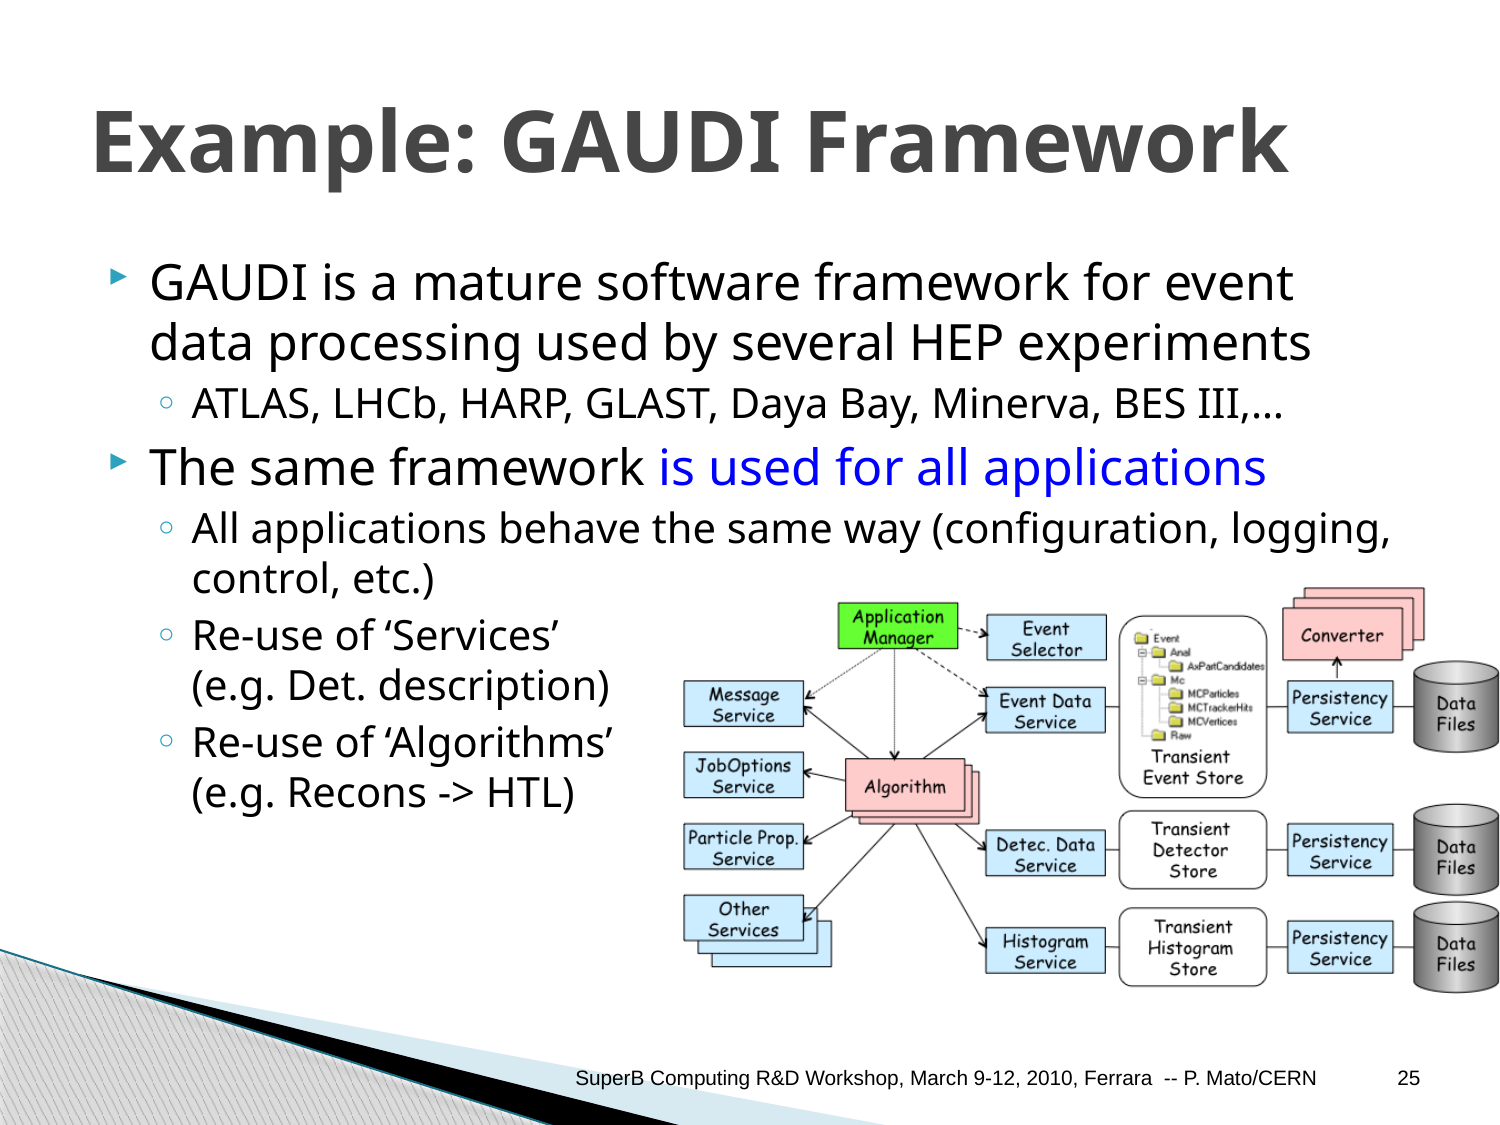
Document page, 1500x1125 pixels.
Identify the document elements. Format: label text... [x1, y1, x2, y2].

list GAUDI is a mature software framework for event data processing used by several HEP experiments ATLAS, LHCb, HARP, GLAST, Daya Bay, Minerva, BES III,… The same framework is used for all applications All applications behave the same way (configuration, logging, control, etc.) Re-use of ‘Services’ (e.g. Det. description) Re-use of ‘Algorithms’ (e.g. Recons -> HTL) [75, 243, 1425, 986]
footer SuperB Computing R&D Workshop, March 9-12, 2010, Ferrara -- P. Mato/CERN [512, 1037, 1338, 1098]
title Example: GAUDI Framework [75, 45, 1425, 233]
picture [682, 587, 1500, 994]
slide_number 25 [1374, 1037, 1435, 1098]
